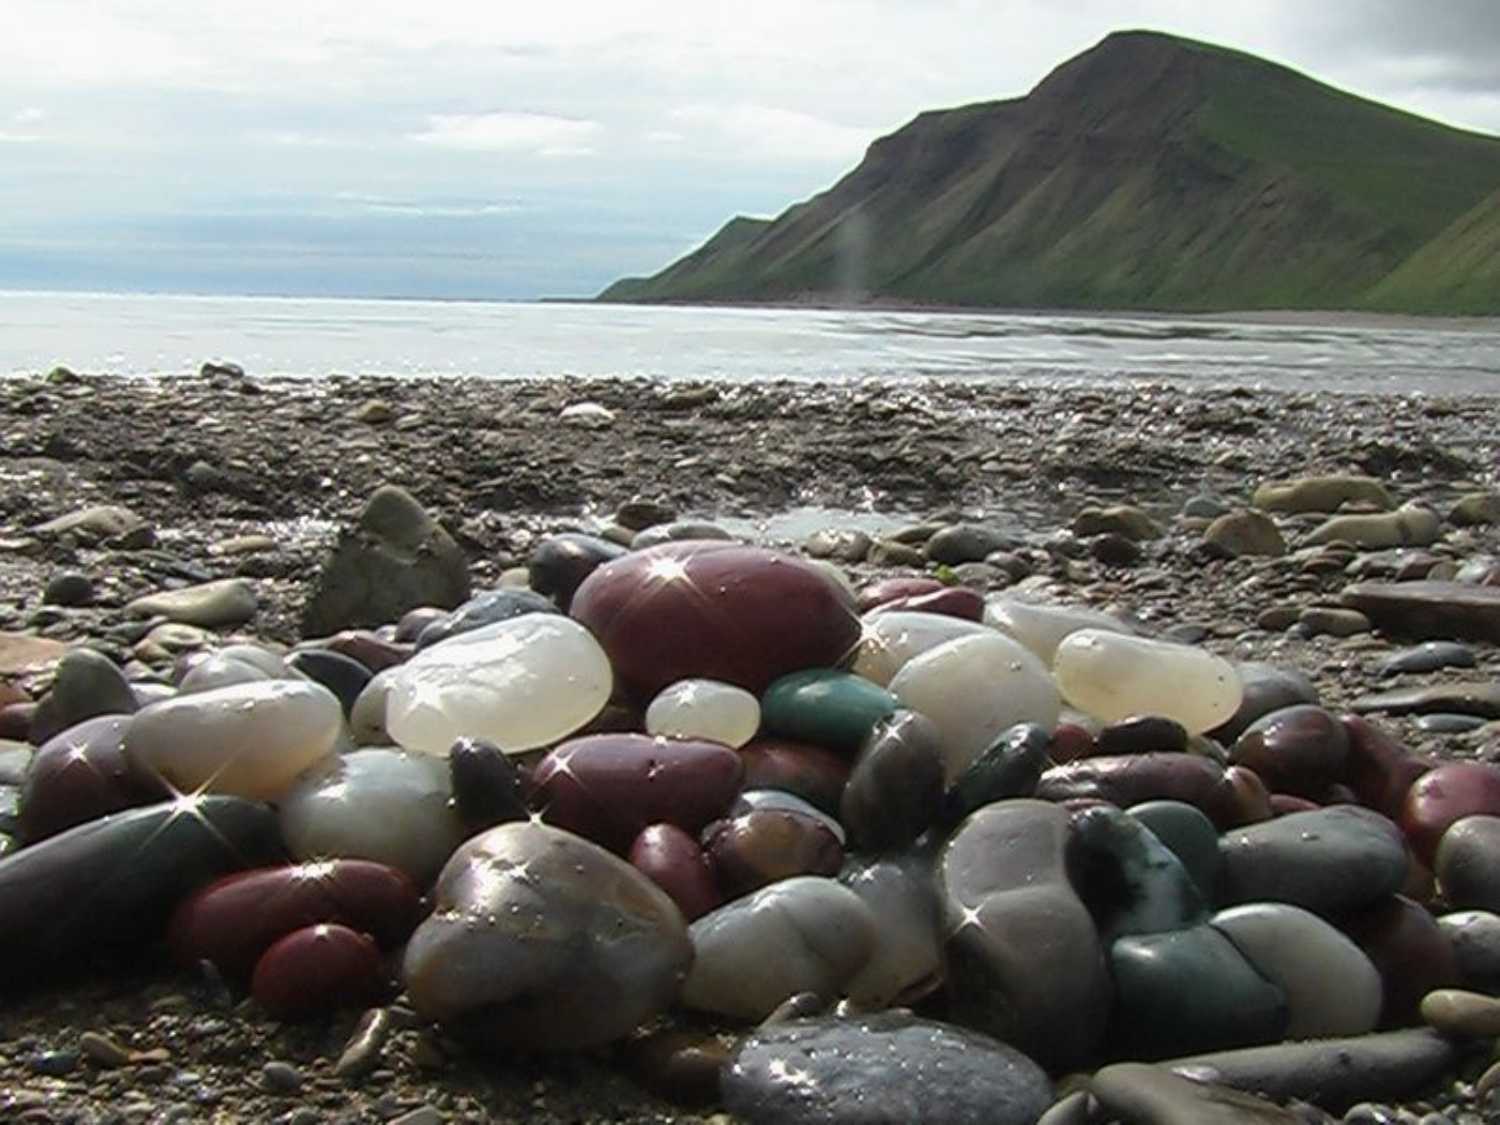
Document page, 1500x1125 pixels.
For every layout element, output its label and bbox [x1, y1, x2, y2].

text_box [0, 0, 1500, 1125]
